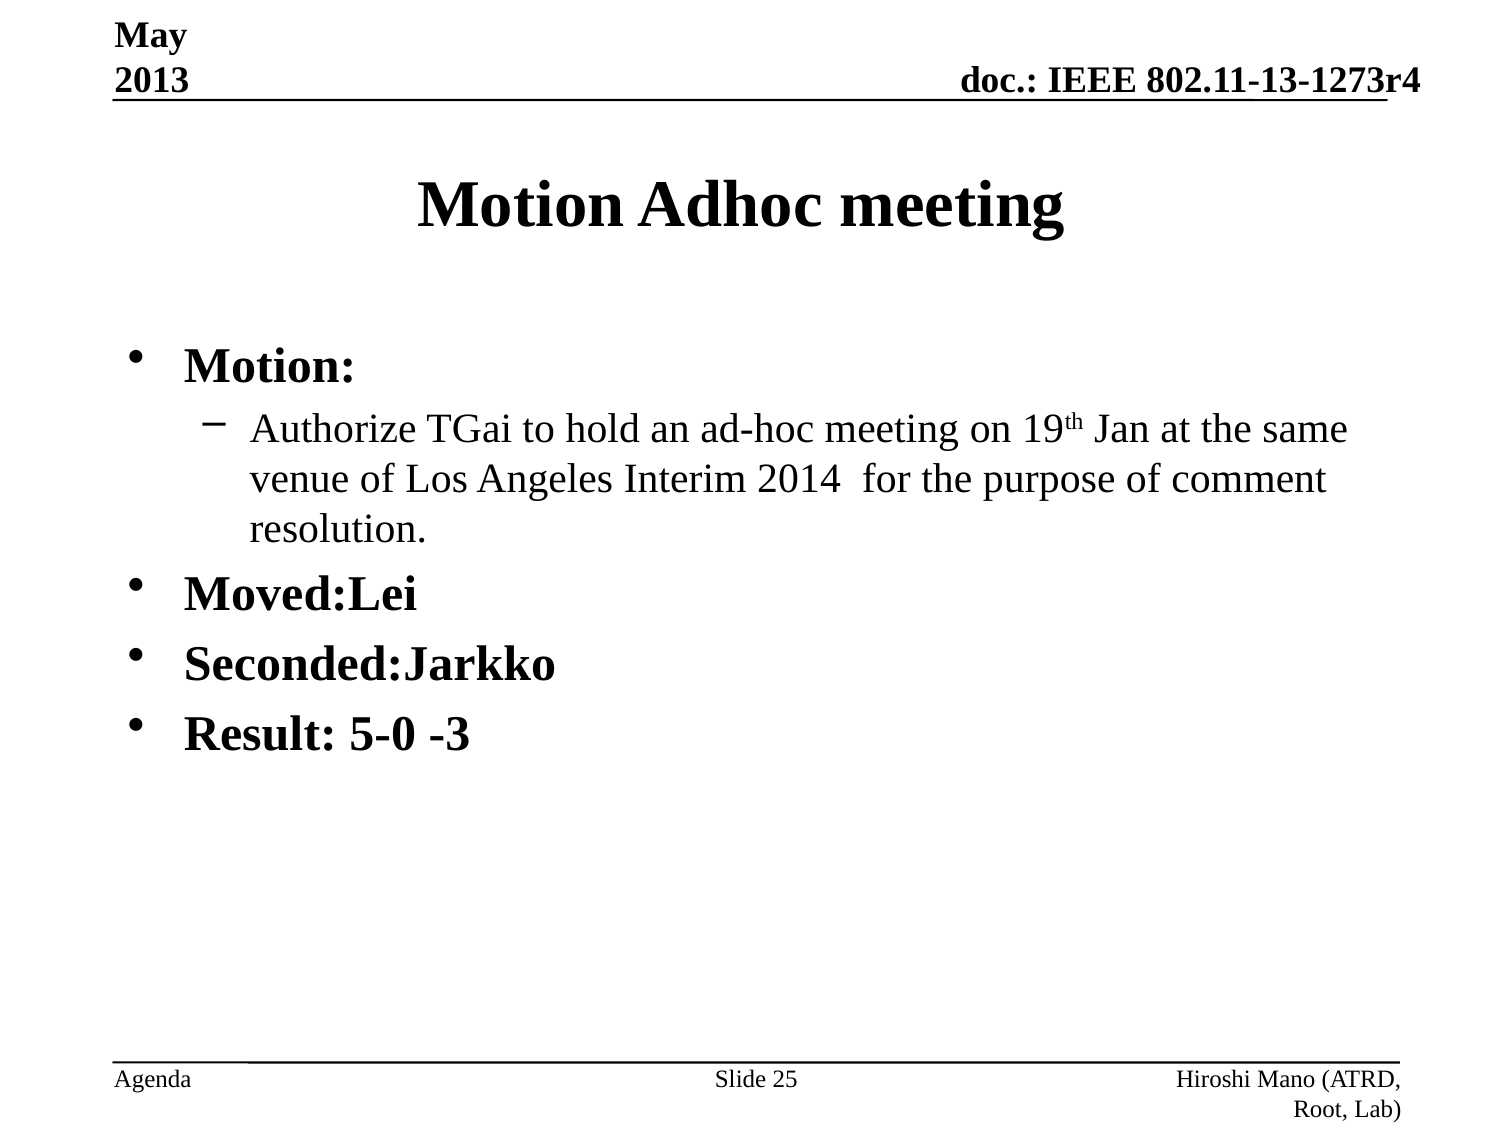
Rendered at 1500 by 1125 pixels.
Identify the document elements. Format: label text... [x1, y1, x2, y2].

title Motion Adhoc meeting [112, 112, 1388, 288]
footer Hiroshi Mano (ATRD, Root, Lab) [1171, 1061, 1402, 1093]
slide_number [114, 54, 259, 101]
list Motion: Authorize TGai to hold an ad-hoc meeting on 19th Jan at the same venue of Los Angeles Interim 2014 for the purpose of comment resolution. Moved:Lei Seconded:Jarkko Result: 5-0 -3 [112, 324, 1388, 1001]
slide_number Slide 25 [712, 1061, 800, 1093]
